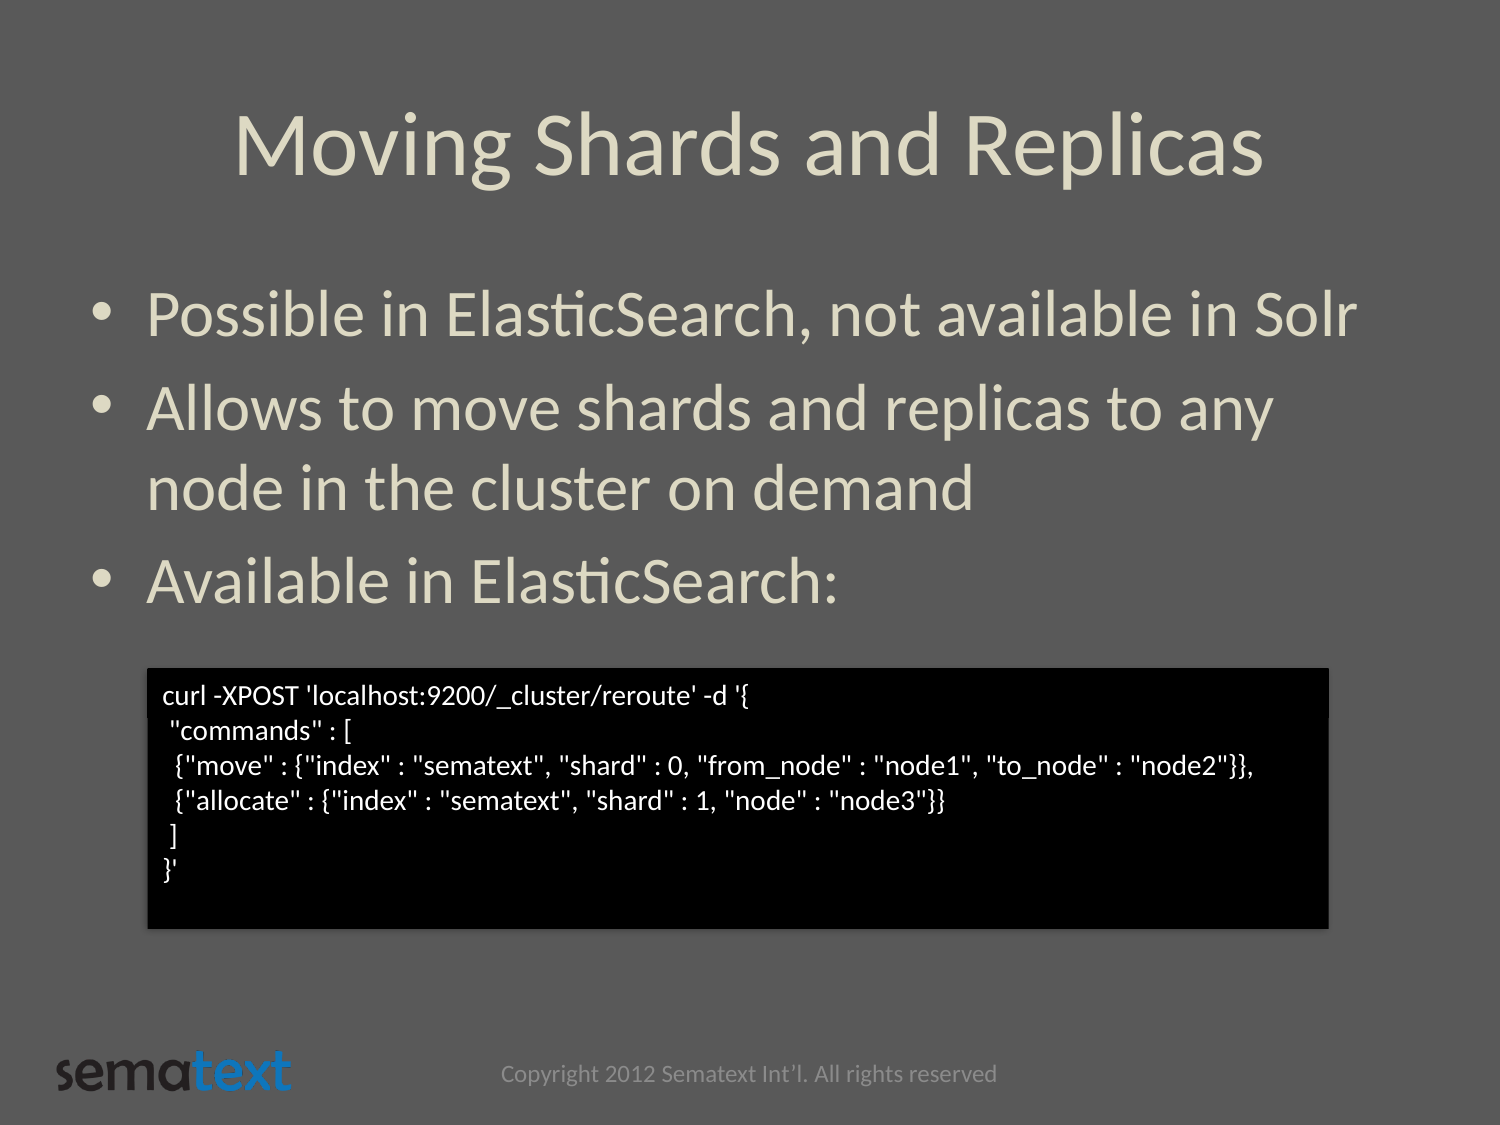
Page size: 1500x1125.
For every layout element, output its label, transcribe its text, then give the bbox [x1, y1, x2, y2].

footer Copyright 2012 Sematext Int’l. All rights reserved [466, 1042, 1034, 1103]
text_box curl -XPOST 'localhost:9200/_cluster/reroute' -d '{ "commands" : [ {"move" : {"index" : "sematext", "shard" : 0, "from_node" : "node1", "to_node" : "node2"}}, {"allocate" : {"index" : "sematext", "shard" : 1, "node" : "node3"}} ] }' [147, 668, 1329, 929]
picture [41, 1023, 349, 1113]
title Moving Shards and Replicas [75, 45, 1425, 233]
list Possible in ElasticSearch, not available in Solr Allows to move shards and replicas to any node in the cluster on demand Available in ElasticSearch: [75, 262, 1425, 634]
